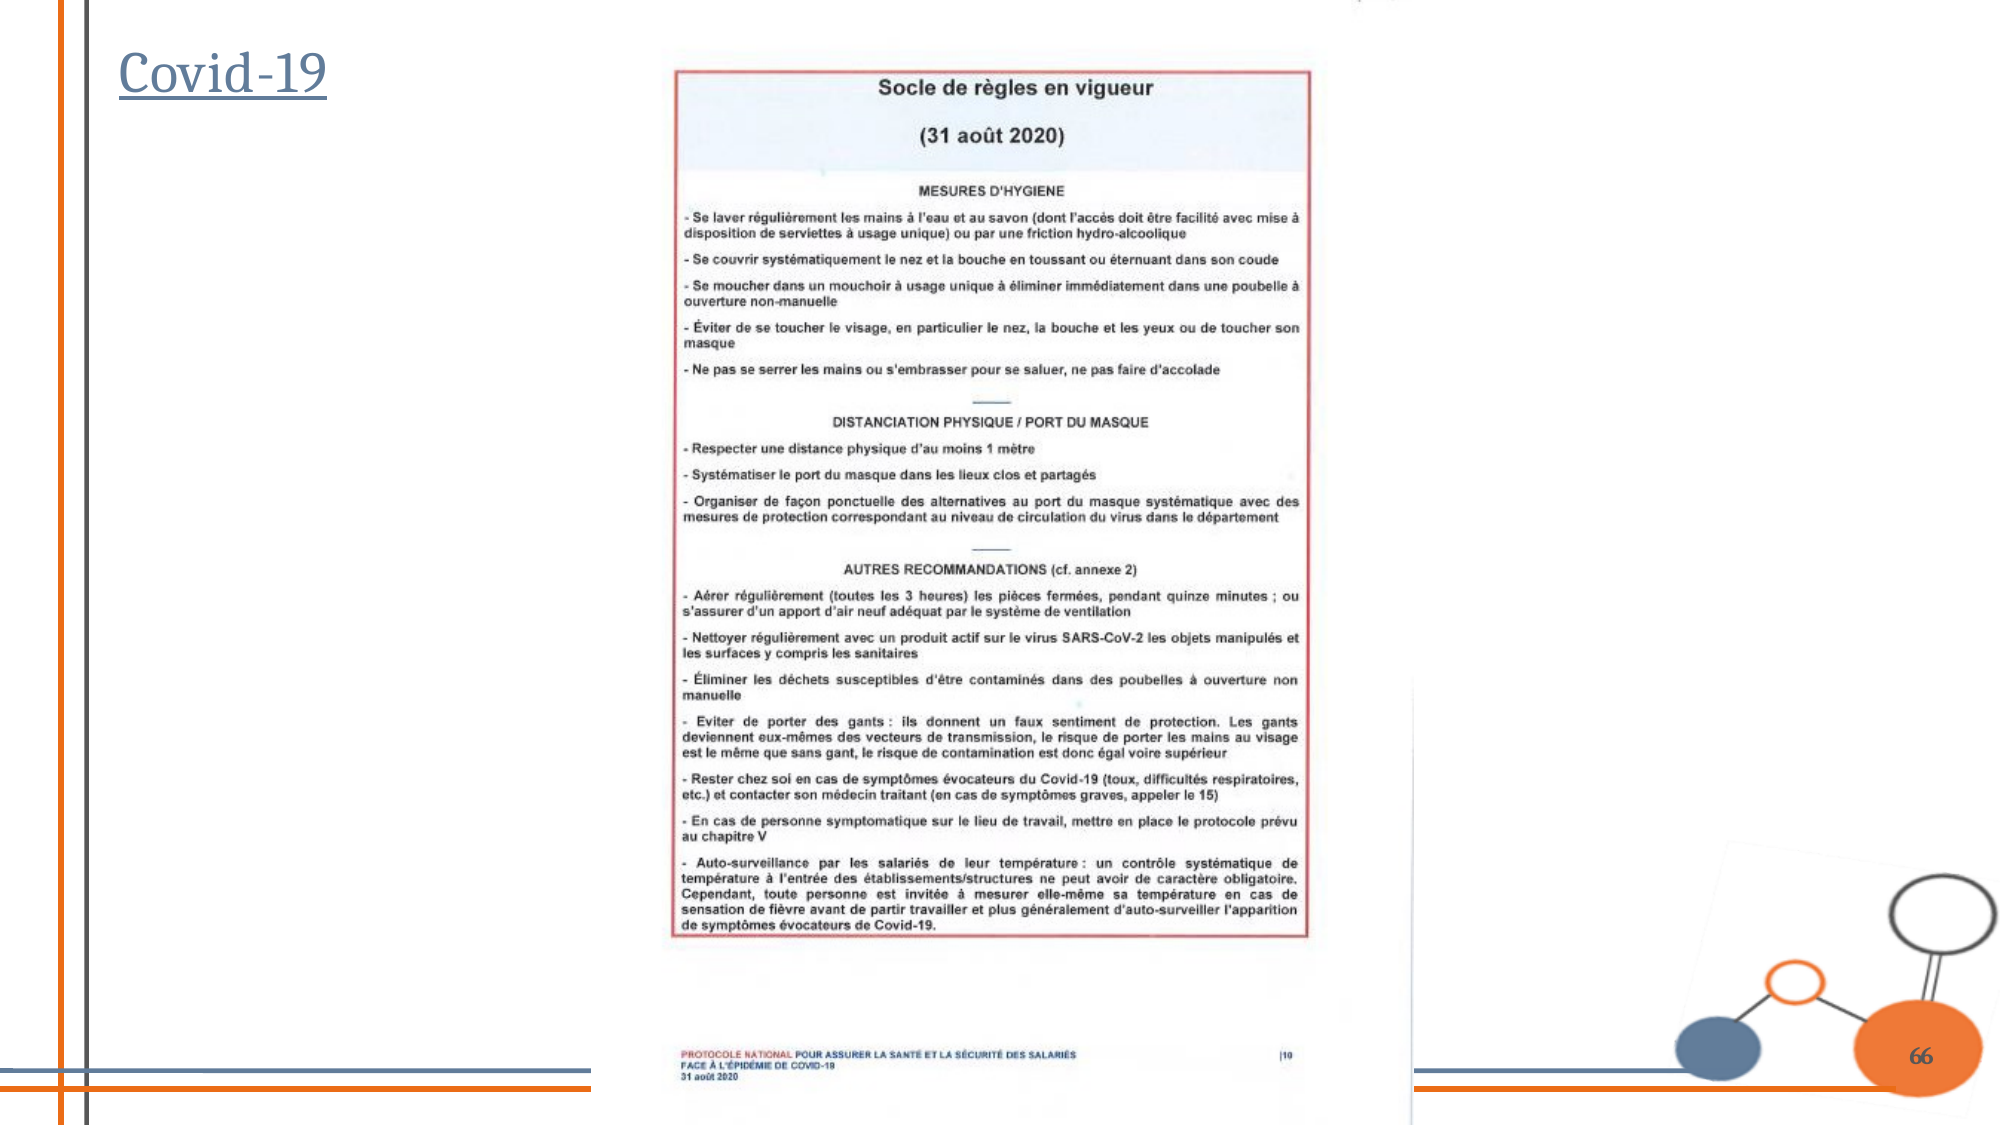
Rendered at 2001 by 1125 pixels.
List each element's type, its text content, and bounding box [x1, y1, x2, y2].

picture [591, 0, 1415, 1125]
text_box 63 [1903, 1039, 1943, 1070]
title Covid-19 [117, 32, 358, 223]
picture [1666, 840, 2000, 1119]
